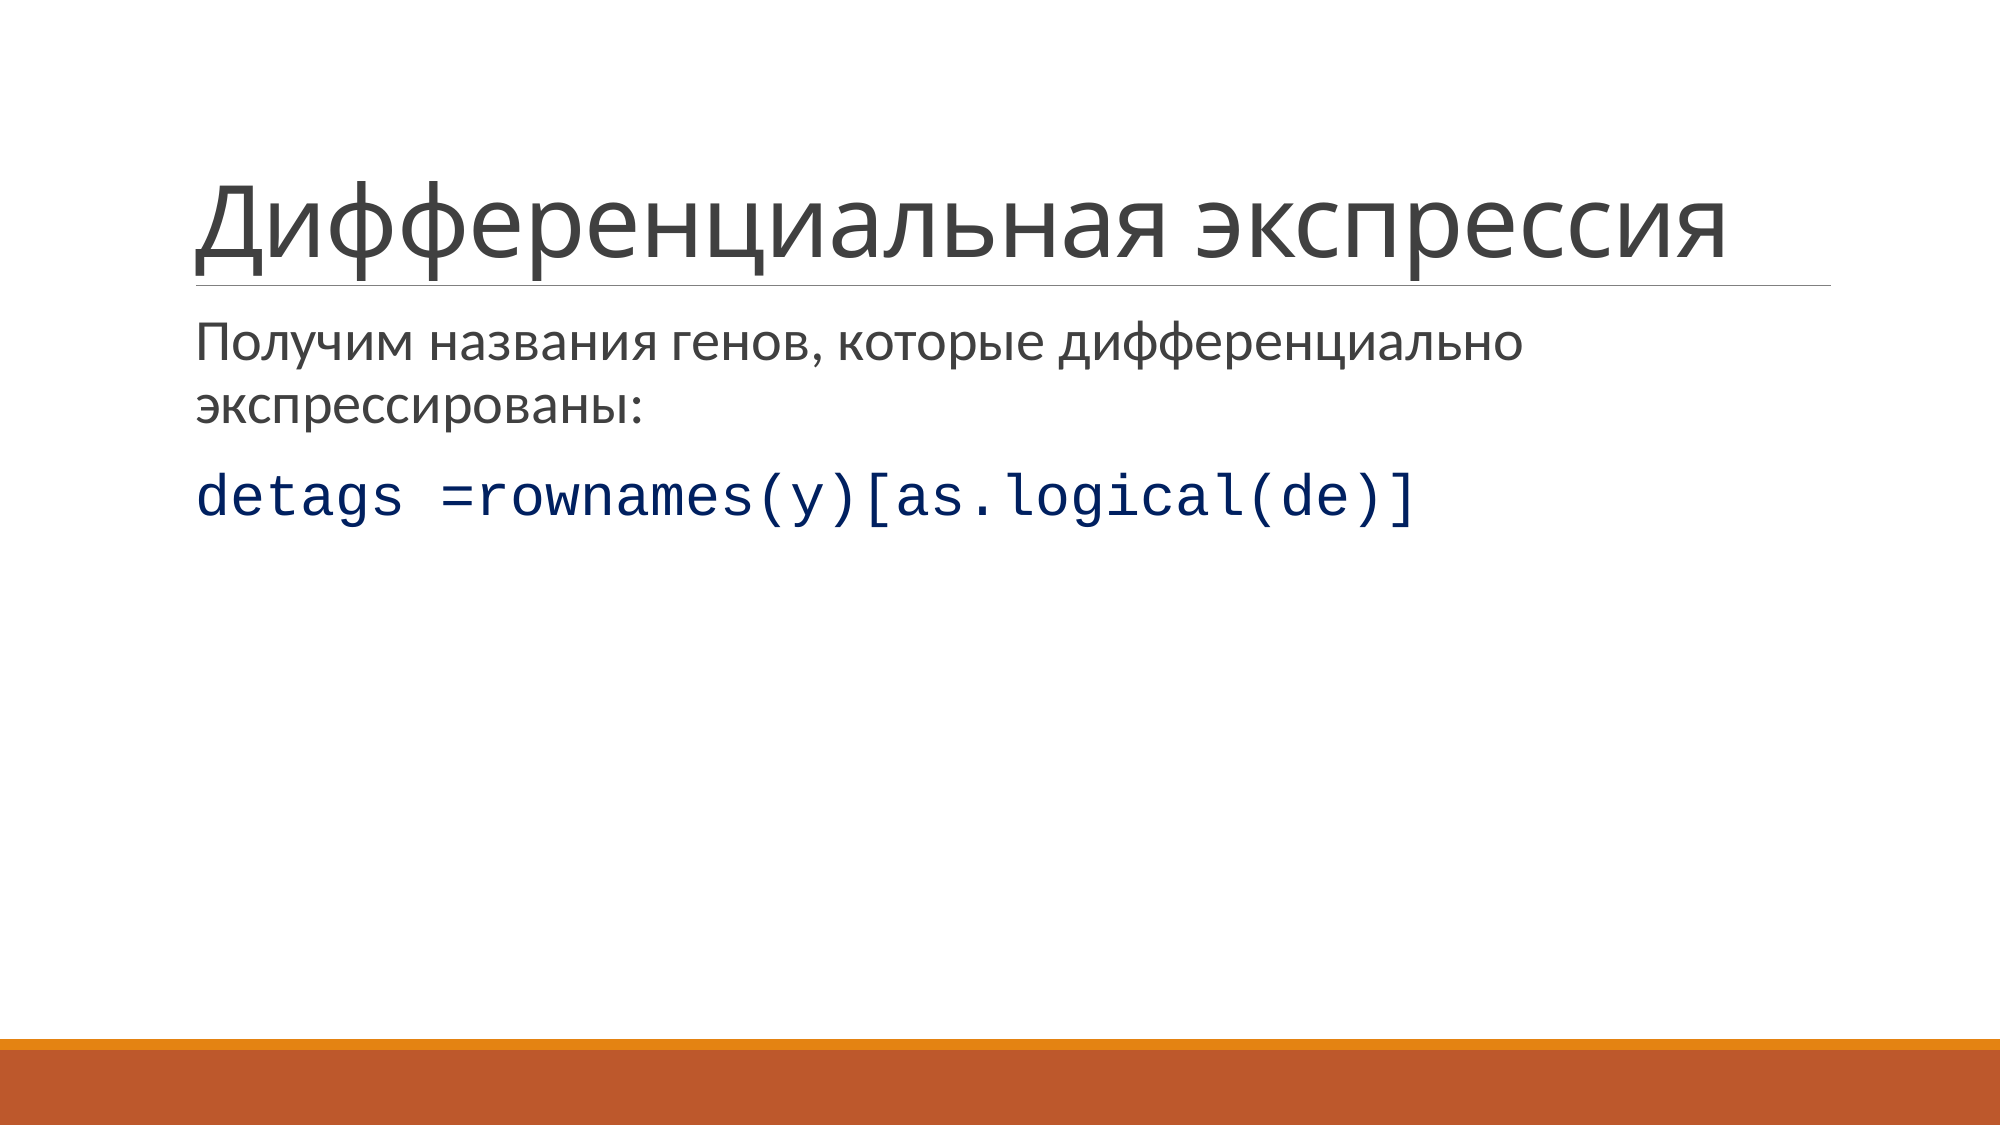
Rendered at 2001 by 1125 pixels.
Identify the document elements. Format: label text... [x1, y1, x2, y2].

title Дифференциальная экспрессия [180, 47, 1830, 285]
list Получим названия генов, которые дифференциально экспрессированы: detags =rownames(y)[as.logical(de)] [180, 302, 1977, 963]
